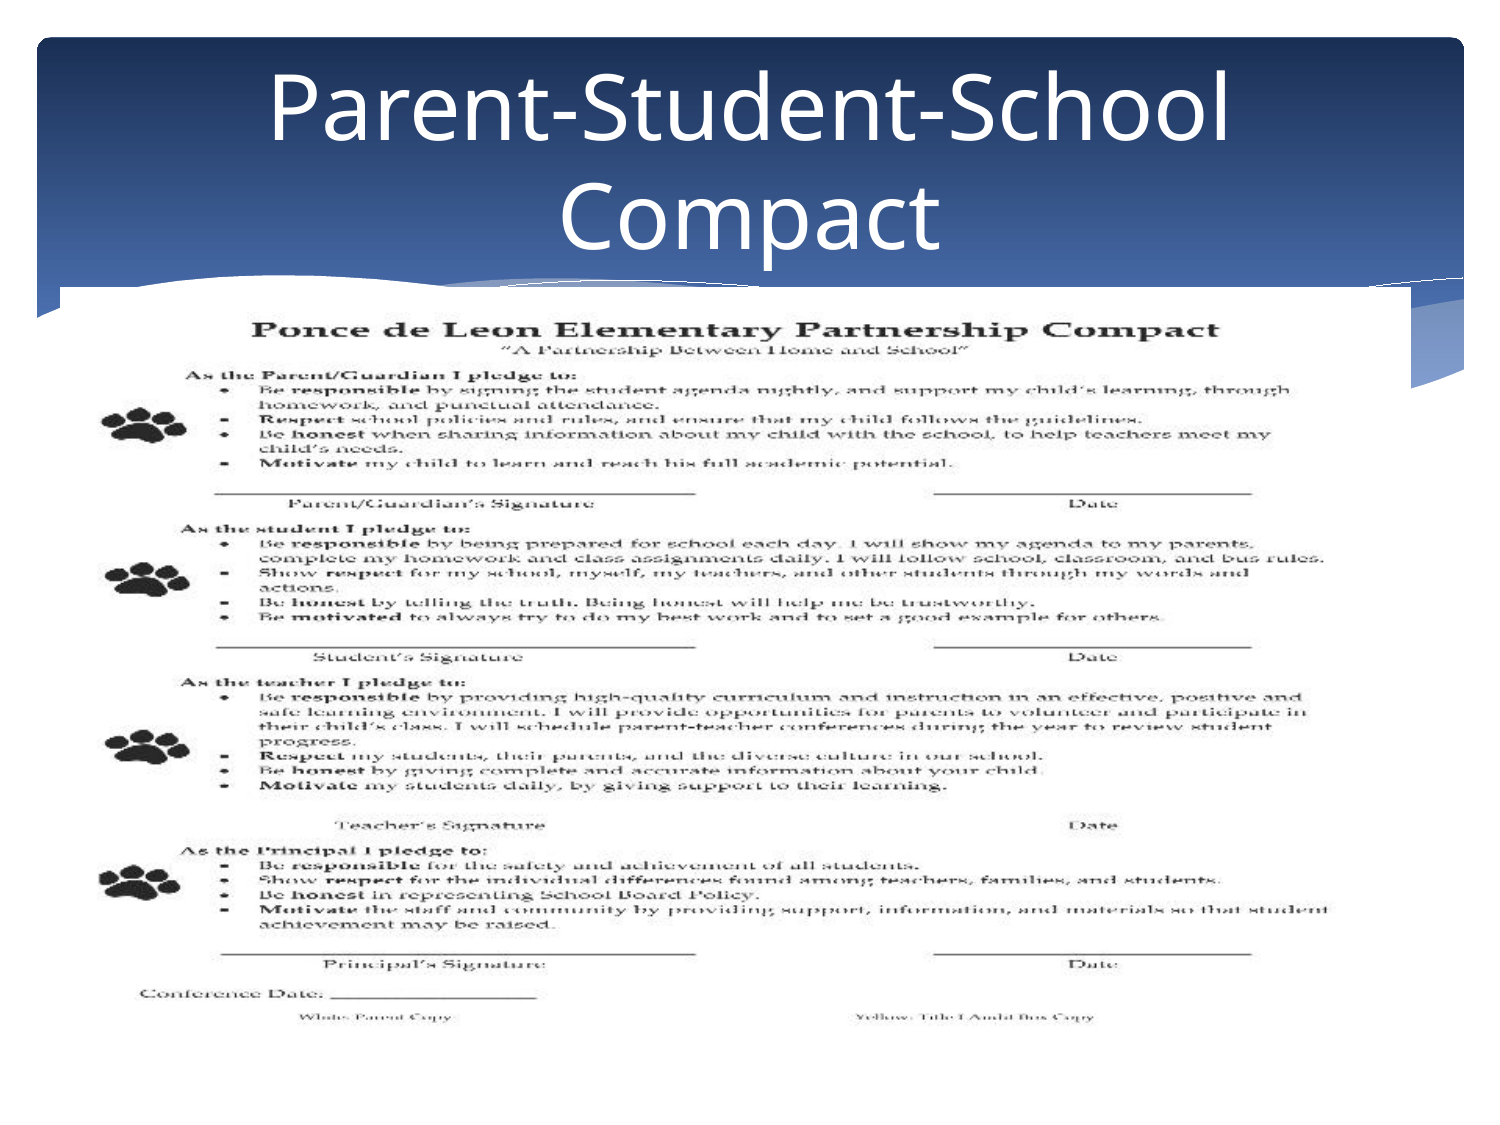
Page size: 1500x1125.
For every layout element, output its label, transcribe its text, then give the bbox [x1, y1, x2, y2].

title Parent-Student-School Compact [75, 55, 1425, 261]
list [60, 287, 1412, 1070]
